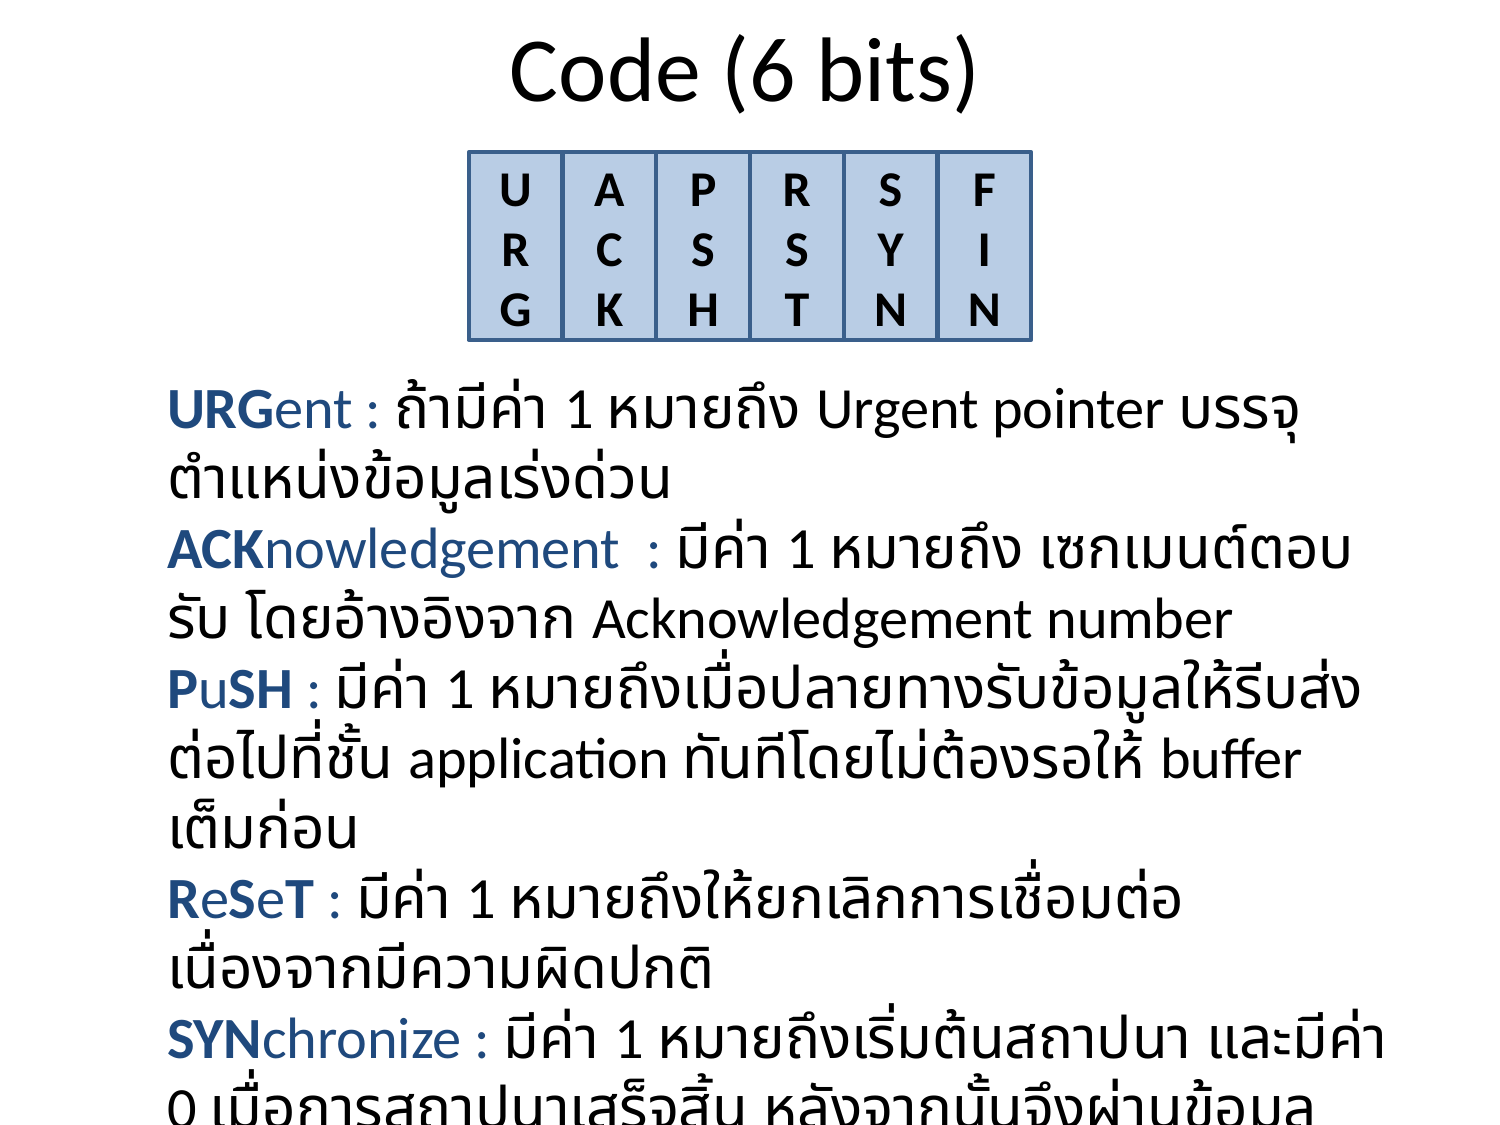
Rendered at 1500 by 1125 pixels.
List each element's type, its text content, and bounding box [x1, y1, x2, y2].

text_box A C K [560, 150, 655, 342]
text_box R S T [748, 150, 842, 342]
text_box U R G [467, 150, 560, 342]
text_box S Y N [842, 150, 935, 342]
text_box F I N [935, 150, 1033, 342]
text_box URGent : ถ้ามีค่า 1 หมายถึง Urgent pointer บรรจุตำแหน่งข้อมูลเร่งด่วน ACKnowledgement : มีค่า 1 หมายถึง เซกเมนต์ตอบรับ โดยอ้างอิงจาก Acknowledgement number PuSH : มีค่า 1 หมายถึงเมื่อปลายทางรับข้อมูลให้รีบส่งต่อไปที่ชั้น application ทันทีโดยไม่ต้องรอให้ buffer เต็มก่อน ReSeT : มีค่า 1 หมายถึงให้ยกเลิกการเชื่อมต่อเนื่องจากมีความผิดปกติ SYNchronize : มีค่า 1 หมายถึงเริ่มต้นสถาปนา และมีค่า 0 เมื่อการสถาปนาเสร็จสิ้น หลังจากนั้นจึงผ่านข้อมูลระหว่างกัน FINish : มีค่า 1 หมายถึงขอจบการเชื่อมต่อเพราะไม่มีข้อมูลส่งอีกต่อไป [152, 363, 1407, 1125]
title Code (6 bits) [70, 0, 1421, 129]
text_box P S H [654, 150, 748, 342]
